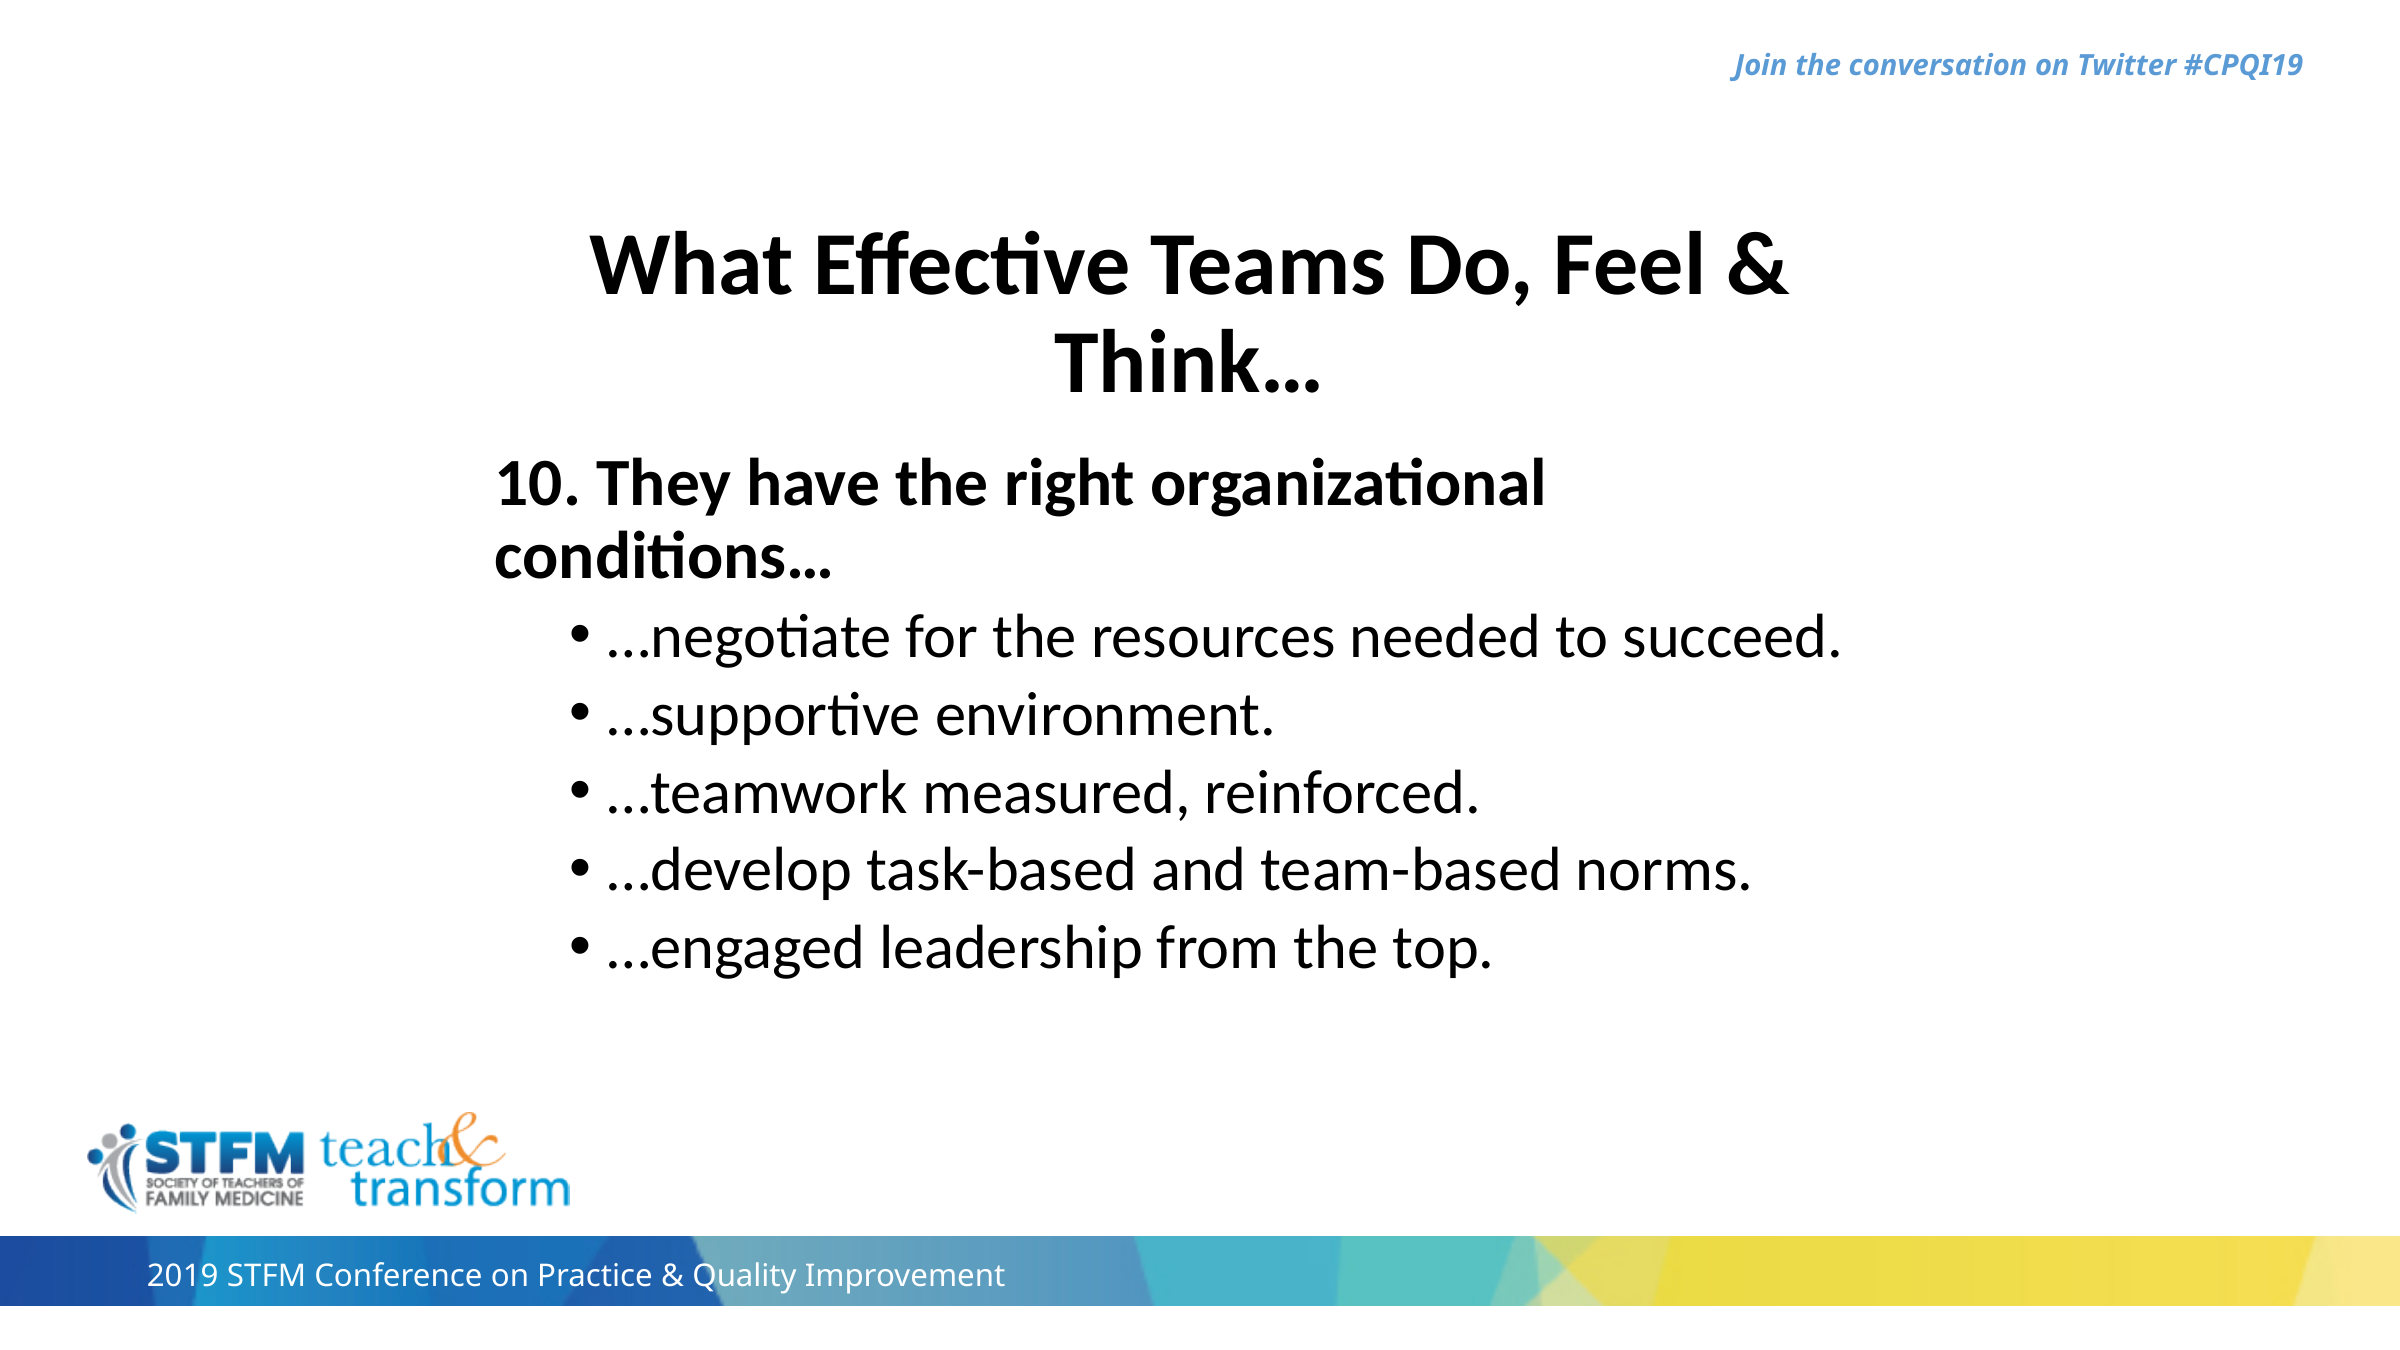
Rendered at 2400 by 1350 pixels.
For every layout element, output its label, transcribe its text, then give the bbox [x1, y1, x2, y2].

picture [87, 1112, 570, 1214]
title What Effective Teams Do, Feel & Think… [444, 209, 1935, 390]
picture [0, 1236, 2400, 1306]
list 10. They have the right organizational conditions… …negotiate for the resources needed to succeed. …supportive environment. …teamwork measured, reinforced. …develop task-based and team-based norms. …engaged leadership from the top. [480, 440, 1890, 1155]
